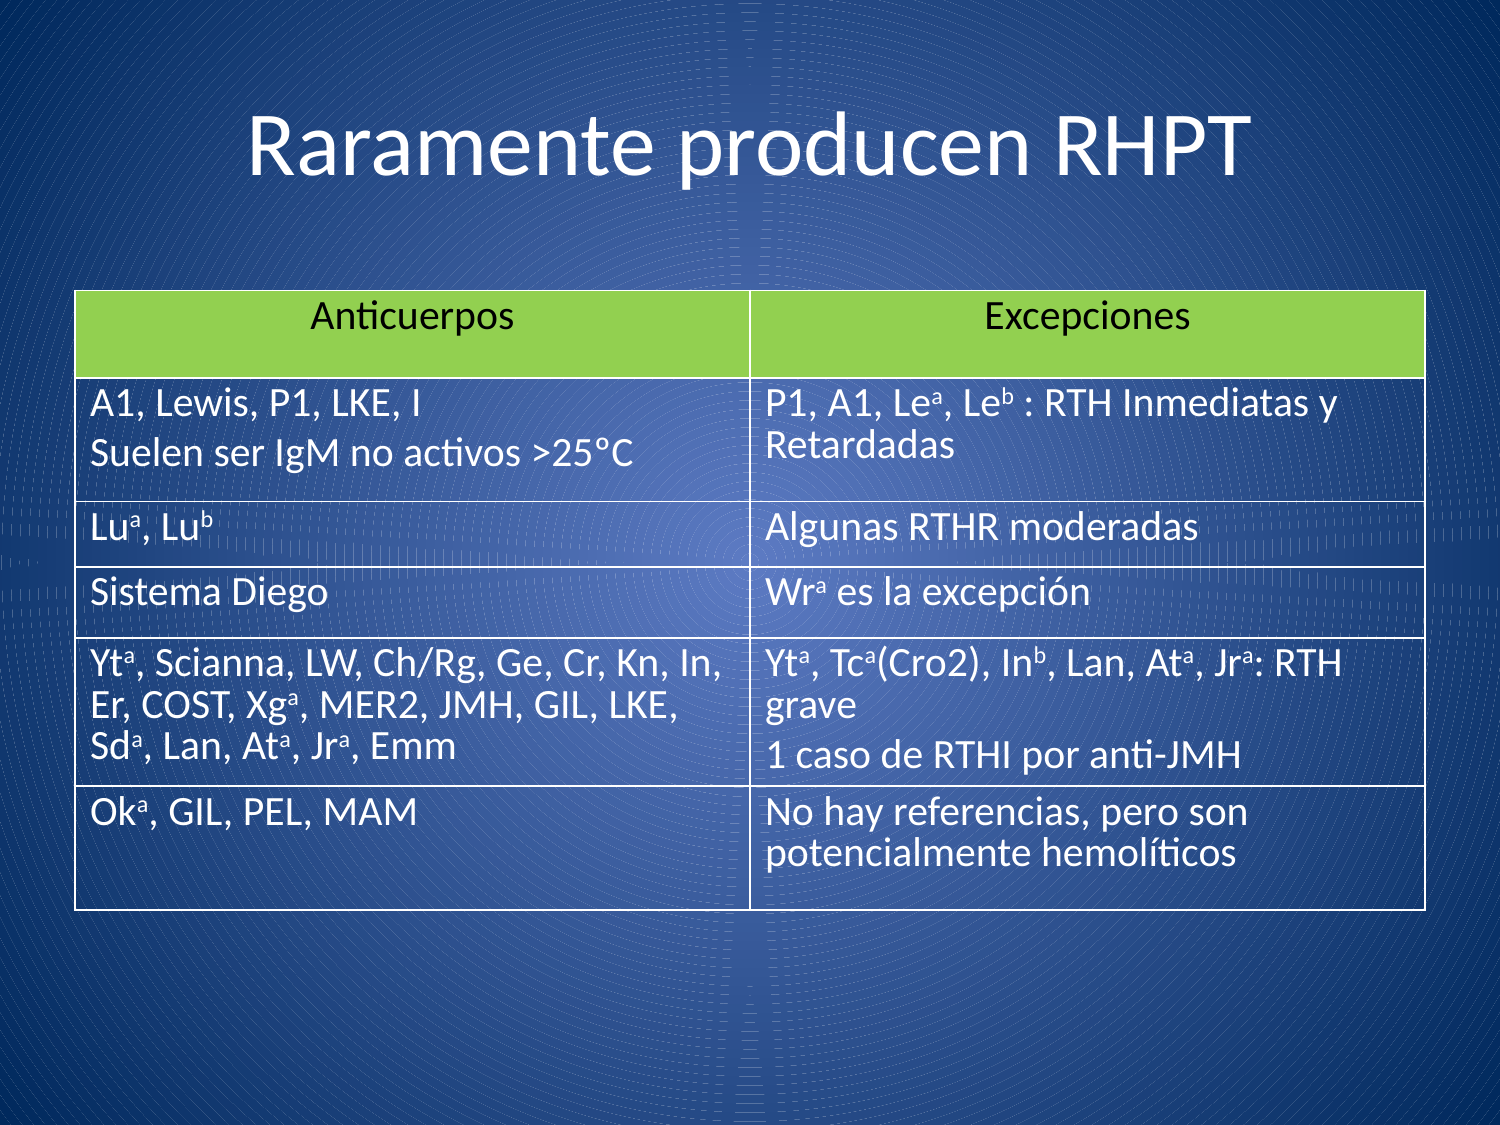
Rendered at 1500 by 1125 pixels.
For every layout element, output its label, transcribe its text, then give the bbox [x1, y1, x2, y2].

table_cell Yta, Scianna, LW, Ch/Rg, Ge, Cr, Kn, In, Er, COST, Xga, MER2, JMH, GIL, LKE, Sda, Lan, Ata, Jra, Emm [76, 639, 749, 785]
table_cell P1, A1, Lea, Leb : RTH Inmediatas y Retardadas [751, 379, 1424, 501]
table_cell Wra es la excepción [751, 568, 1424, 637]
table_header Anticuerpos [76, 291, 749, 377]
table_cell Yta, Tca(Cro2), Inb, Lan, Ata, Jra: RTH grave 1 caso de RTHI por anti-JMH [751, 639, 1424, 785]
title Raramente producen RHPT [75, 45, 1425, 233]
table_cell A1, Lewis, P1, LKE, I Suelen ser IgM no activos >25ºC [76, 379, 749, 501]
table_cell Sistema Diego [76, 568, 749, 637]
table_cell No hay referencias, pero son potencialmente hemolíticos [751, 787, 1424, 909]
table_cell Oka, GIL, PEL, MAM [76, 787, 749, 909]
table_cell Algunas RTHR moderadas [751, 502, 1424, 566]
table_cell Lua, Lub [76, 502, 749, 566]
table_header Excepciones [751, 291, 1424, 377]
